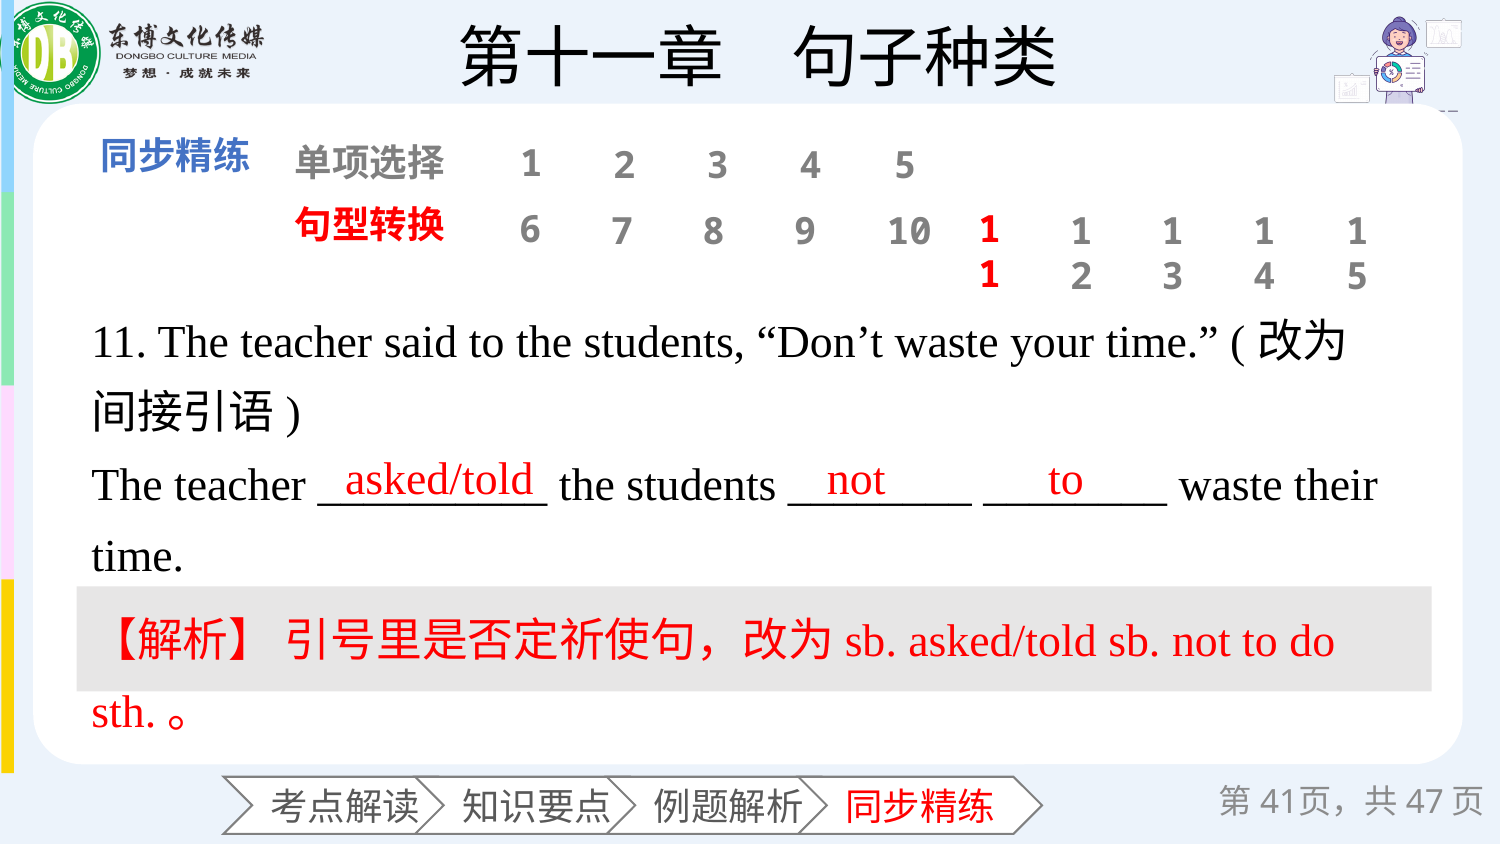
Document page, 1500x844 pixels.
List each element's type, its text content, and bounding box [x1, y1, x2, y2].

text_box 14 [1238, 199, 1311, 305]
text_box 15 [1331, 199, 1406, 305]
text_box to [1033, 441, 1219, 484]
text_box 12 [1055, 199, 1126, 305]
text_box not [812, 441, 998, 484]
text_box 9 [779, 199, 834, 260]
text_box 11 [963, 197, 1036, 262]
text_box 【解析】 引号里是否定祈使句，改为sb. asked/told sb. not to do sth.。 [76, 586, 1432, 692]
picture [1312, 0, 1487, 131]
text_box 10 [872, 199, 948, 260]
text_box 13 [1146, 199, 1217, 305]
picture [14, 1, 265, 104]
text_box 1 [505, 131, 559, 196]
text_box asked/told [330, 441, 599, 484]
text_box 2 [598, 133, 652, 193]
text_box 6 [504, 197, 560, 262]
text_box 7 [595, 199, 650, 260]
text_box 3 [691, 133, 746, 193]
text_box 单项选择 [279, 131, 465, 192]
slide_number 第页，共47页 [1195, 780, 1500, 826]
text_box 5 [879, 133, 933, 193]
text_box 11. The teacher said to the students, “Don’t waste your time.” (改为间接引语) The teacher __________ the students ________ ________ waste their time. [76, 216, 1402, 571]
text_box 4 [784, 133, 840, 193]
text_box 句型转换 [279, 193, 465, 254]
text_box 8 [687, 199, 742, 260]
